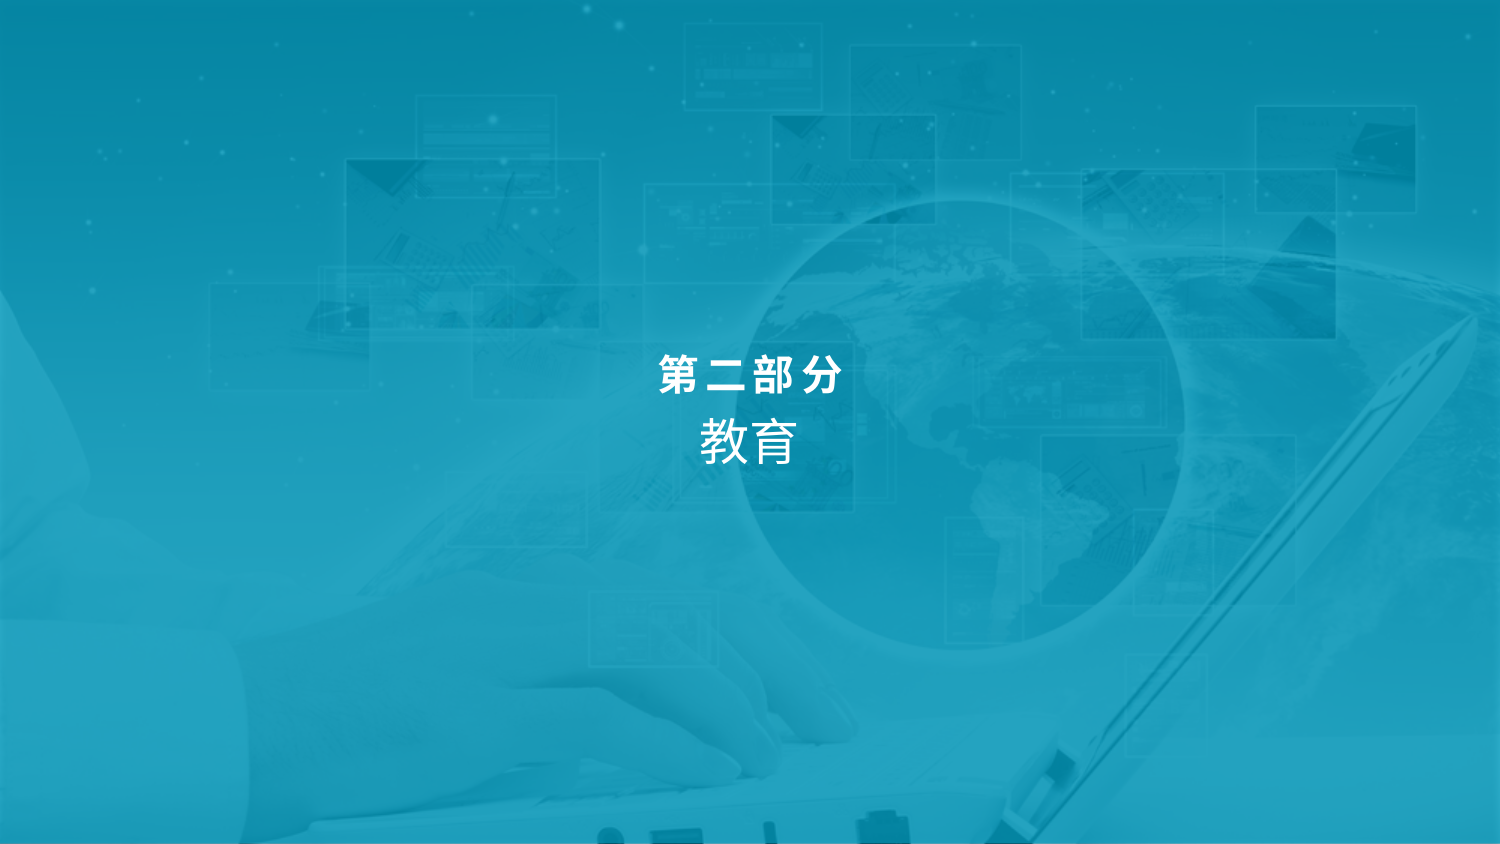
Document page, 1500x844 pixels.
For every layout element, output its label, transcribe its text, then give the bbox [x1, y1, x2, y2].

text_box [0, 0, 1500, 844]
text_box 教育 [685, 403, 815, 478]
text_box 第二部分 [642, 341, 858, 406]
